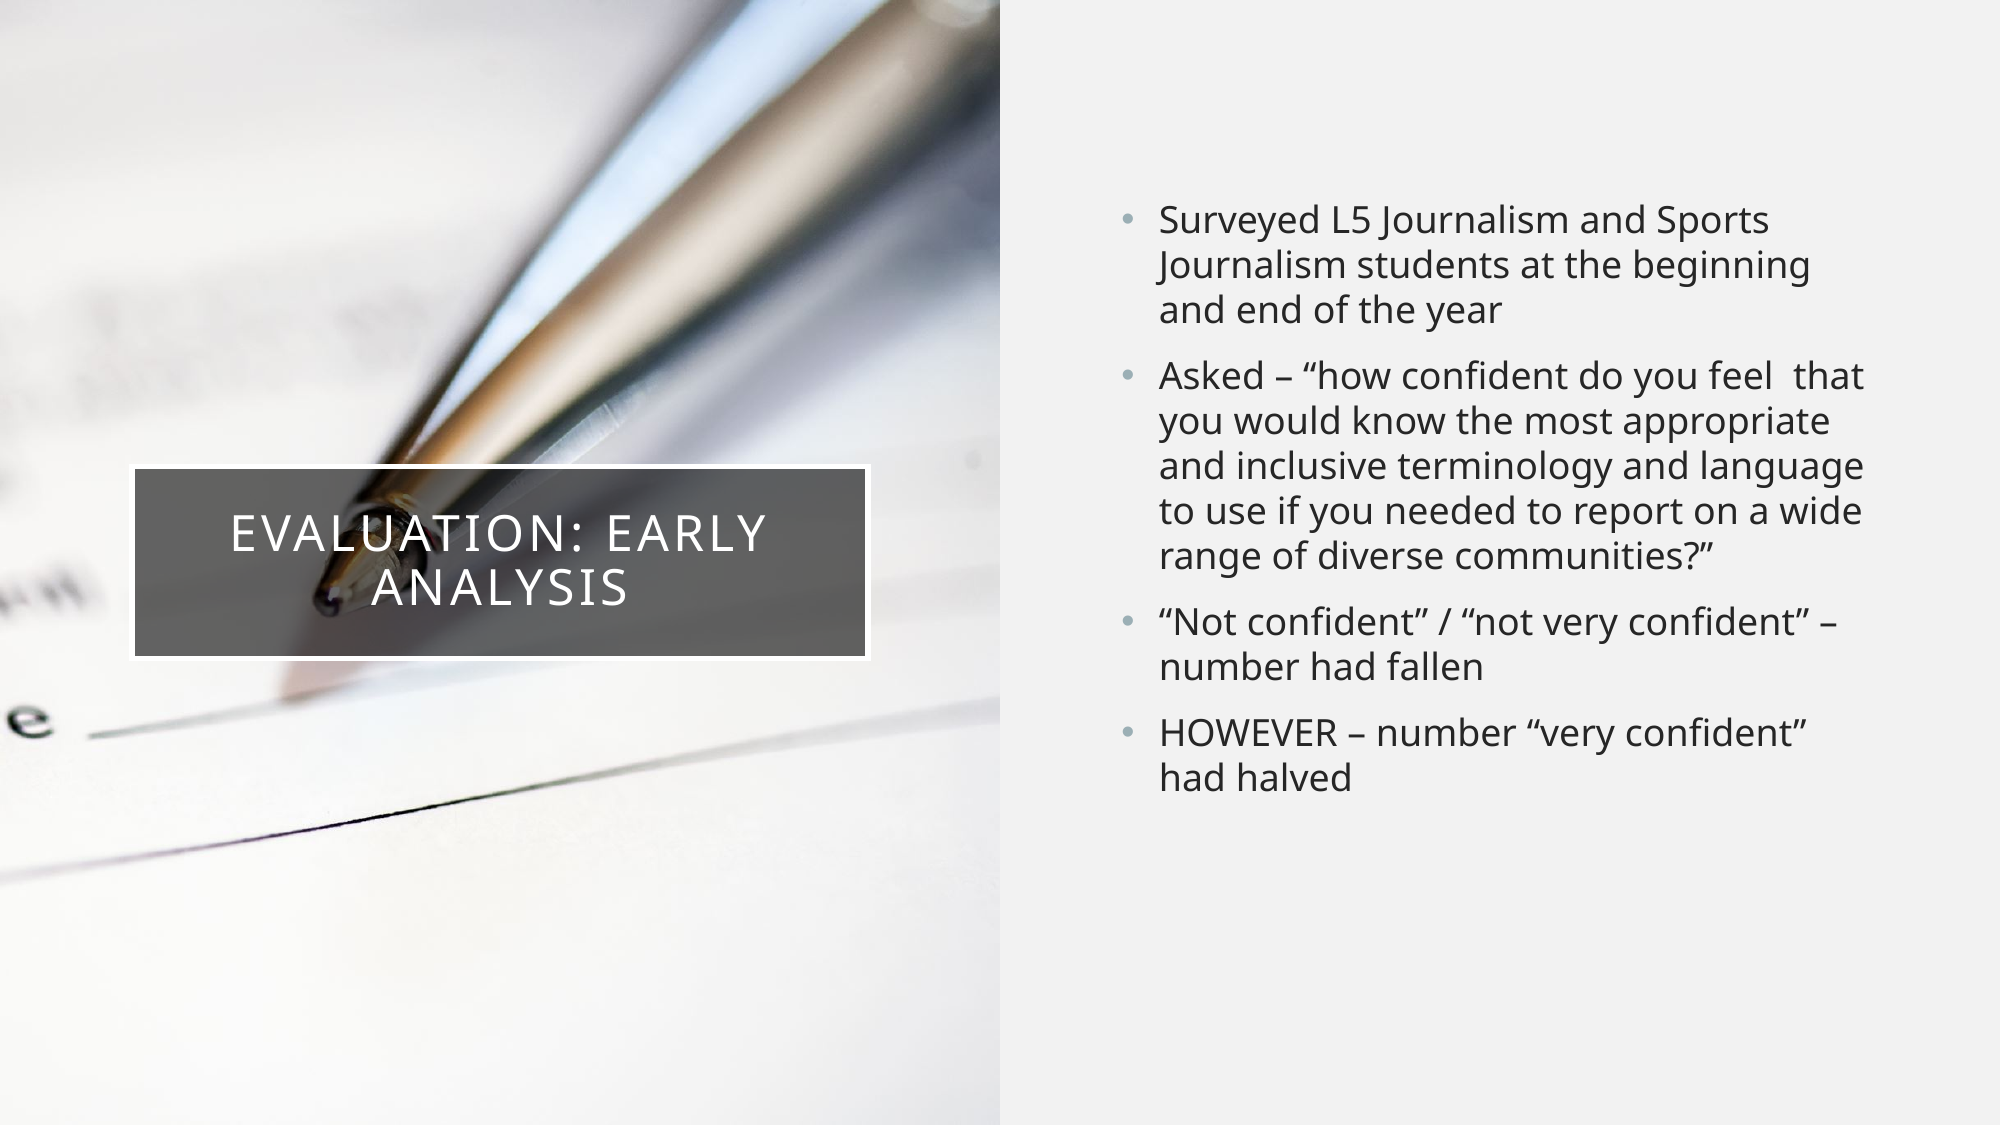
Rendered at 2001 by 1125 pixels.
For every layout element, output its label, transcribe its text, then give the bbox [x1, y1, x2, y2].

picture [0, 0, 1001, 1125]
list Surveyed L5 Journalism and Sports Journalism students at the beginning and end of the year Asked – “how confident do you feel that you would know the most appropriate and inclusive terminology and language to use if you needed to report on a wide range of diverse communities?” “Not confident” / “not very confident” – number had fallen HOWEVER – number “very confident” had halved [1106, 160, 1895, 968]
